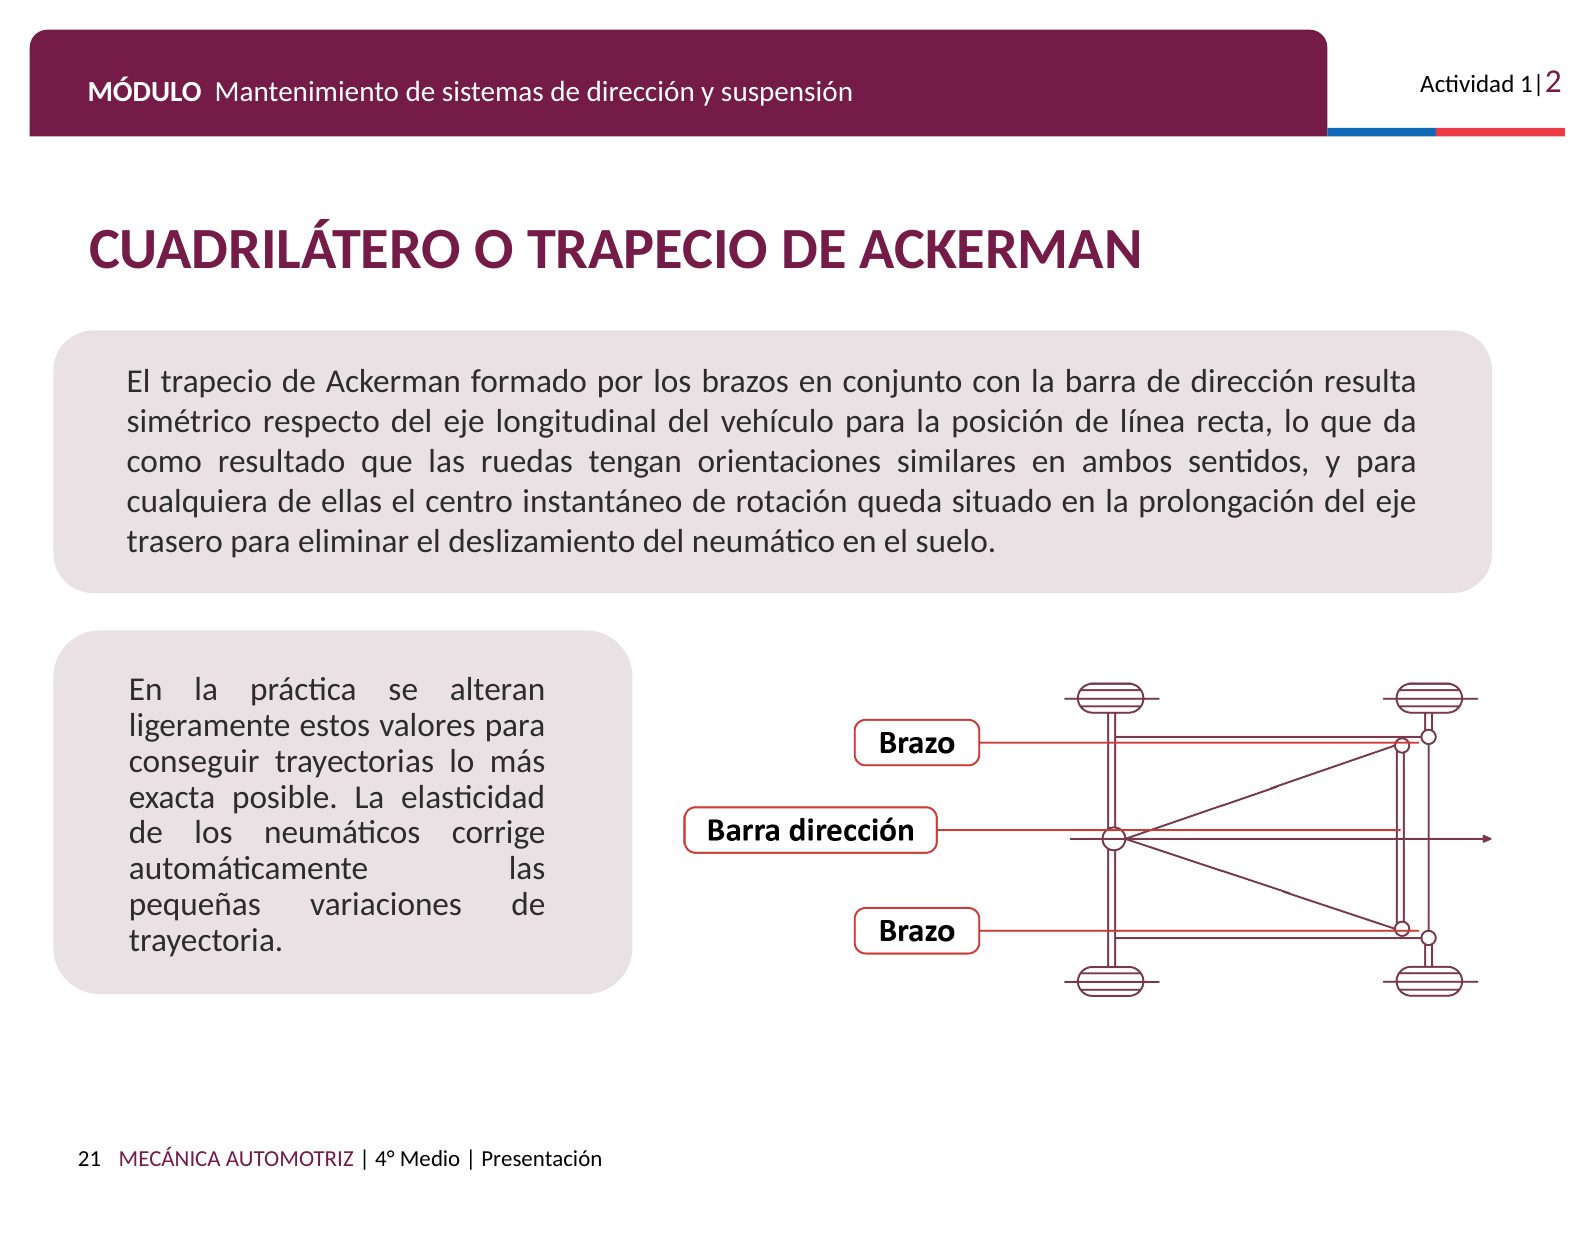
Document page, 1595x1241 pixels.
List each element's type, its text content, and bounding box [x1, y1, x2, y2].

picture [683, 682, 1492, 997]
text_box En la práctica se alteran ligeramente estos valores para conseguir trayectorias lo más exacta posible. La elasticidad de los neumáticos corrige automáticamente las pequeñas variaciones de trayectoria. [113, 664, 561, 967]
text_box CUADRILÁTERO O TRAPECIO DE ACKERMAN [74, 226, 1543, 279]
text_box El trapecio de Ackerman formado por los brazos en conjunto con la barra de dirección resulta simétrico respecto del eje longitudinal del vehículo para la posición de línea recta, lo que da como resultado que las ruedas tengan orientaciones similares en ambos sentidos, y para cualquiera de ellas el centro instantáneo de rotación queda situado en la prolongación del eje trasero para eliminar el deslizamiento del neumático en el suelo. [126, 359, 1419, 559]
text_box [53, 330, 1493, 594]
text_box [53, 630, 633, 995]
